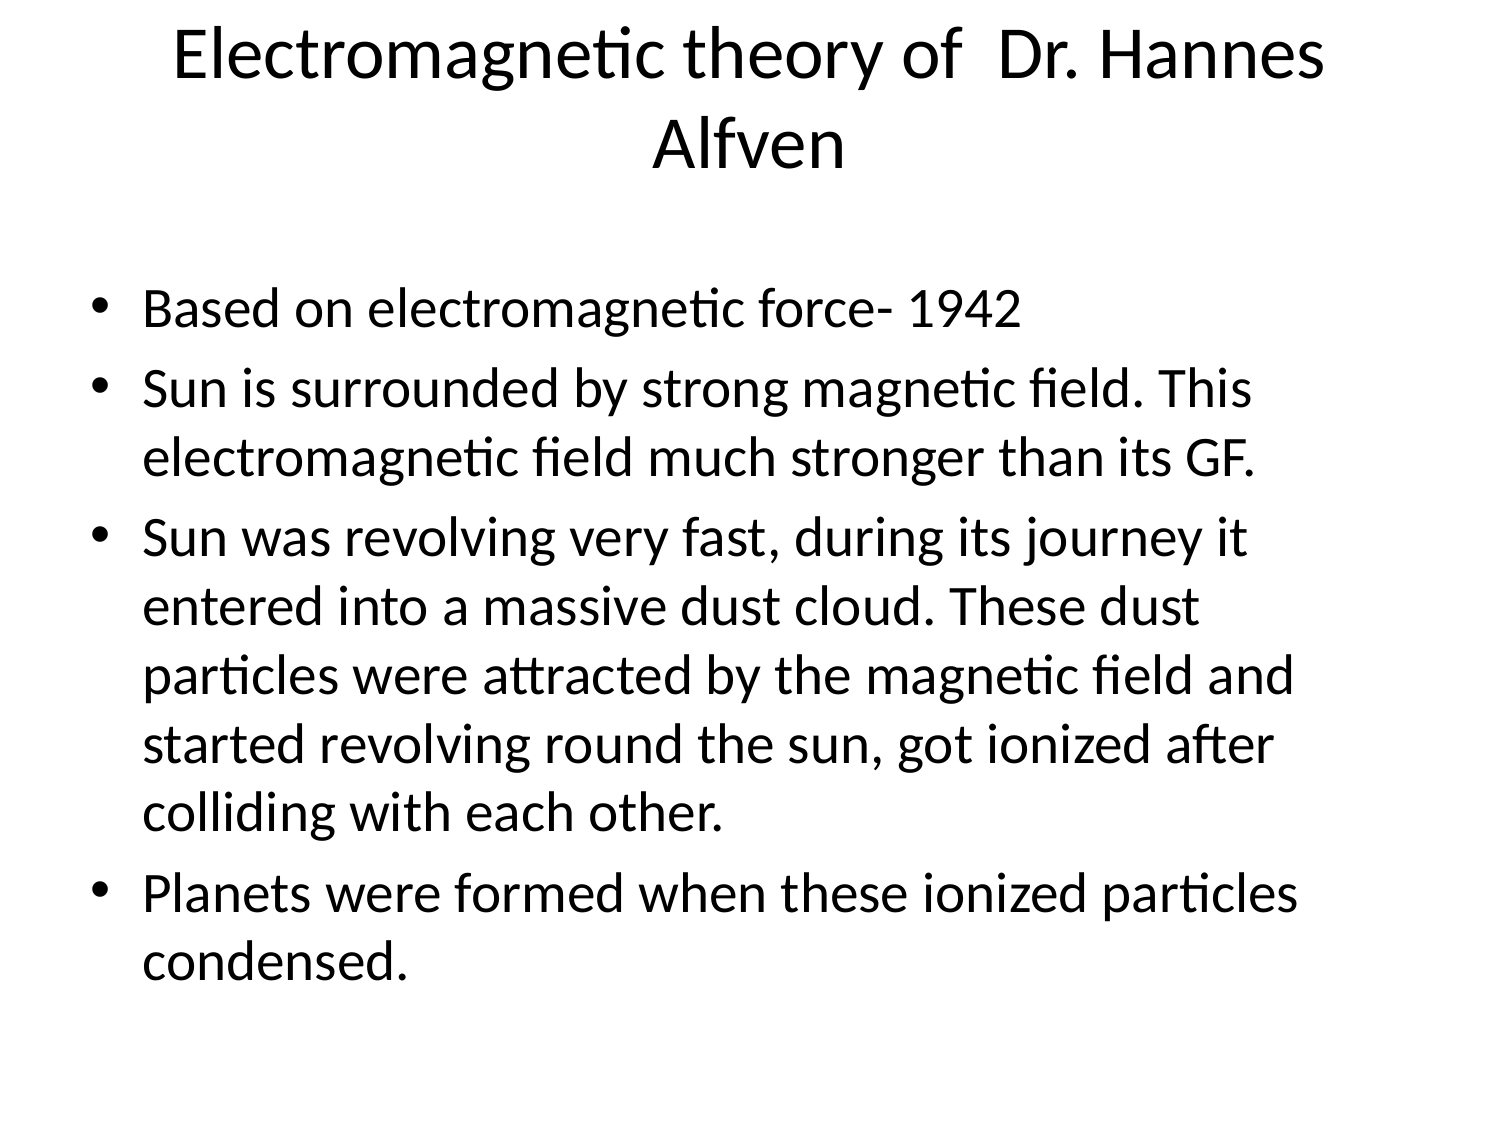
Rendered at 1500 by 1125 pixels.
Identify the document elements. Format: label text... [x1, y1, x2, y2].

list Based on electromagnetic force- 1942 Sun is surrounded by strong magnetic field. This electromagnetic field much stronger than its GF. Sun was revolving very fast, during its journey it entered into a massive dust cloud. These dust particles were attracted by the magnetic field and started revolving round the sun, got ionized after colliding with each other. Planets were formed when these ionized particles condensed. [75, 262, 1425, 1005]
title Electromagnetic theory of Dr. Hannes Alfven [75, 45, 1425, 233]
